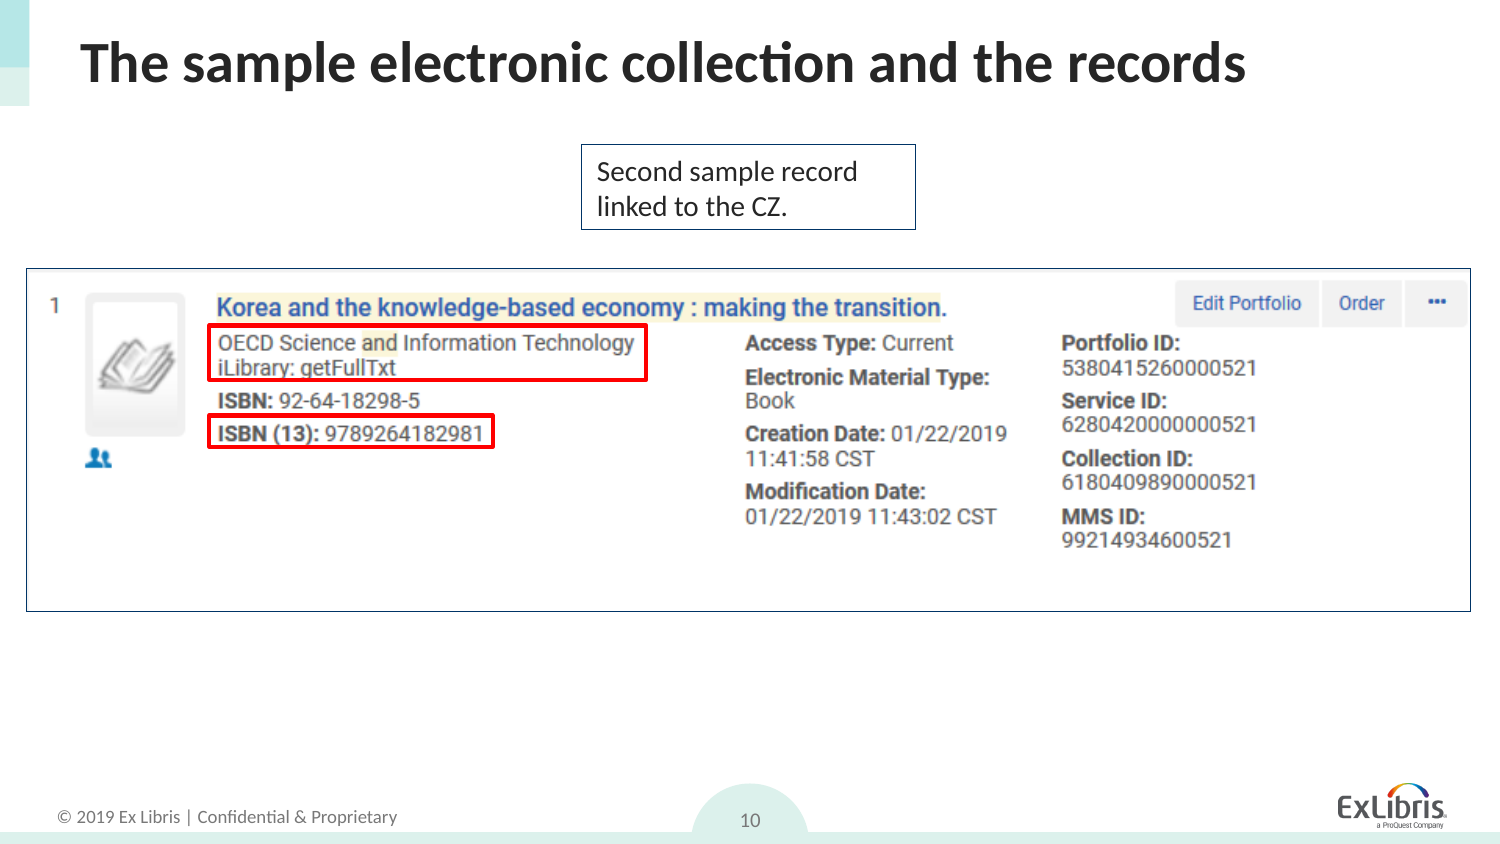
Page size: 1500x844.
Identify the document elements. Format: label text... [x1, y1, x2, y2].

picture [26, 268, 1471, 613]
picture [1338, 783, 1447, 829]
title The sample electronic collection and the records [64, 11, 1447, 107]
slide_number 10 [705, 789, 795, 844]
text_box Second sample record linked to the CZ. [581, 144, 916, 230]
